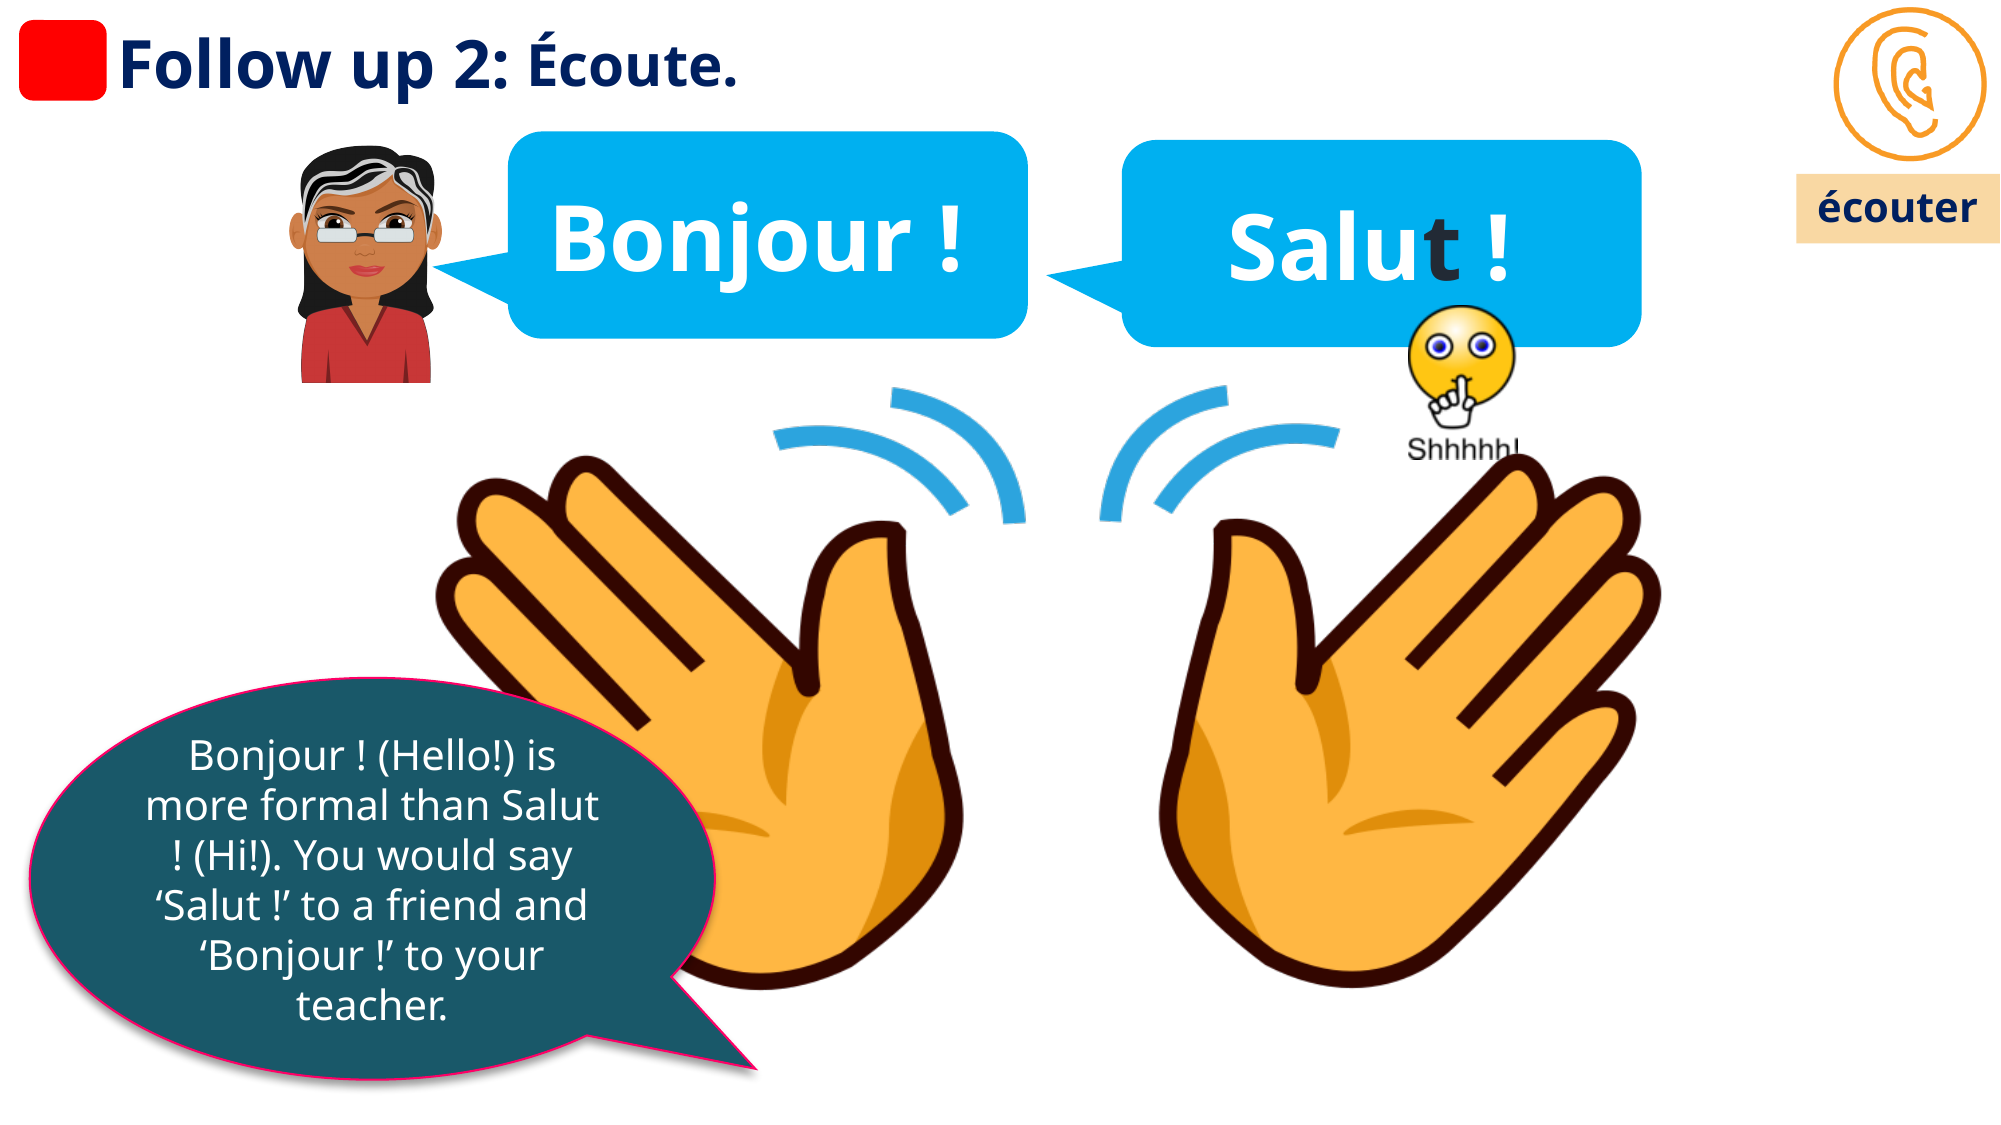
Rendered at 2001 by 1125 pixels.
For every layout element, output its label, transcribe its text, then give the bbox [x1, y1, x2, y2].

text_box Écoute. [511, 21, 1064, 107]
picture [1819, 0, 2000, 181]
picture [243, 139, 1724, 1013]
title Follow up 2: [102, 23, 573, 110]
text_box écouter [1796, 173, 2000, 244]
text_box Bonjour ! (Hello!) is more formal than Salut ! (Hi!). You would say ‘Salut !’ to a friend and ‘Bonjour !’ to your teacher. [29, 677, 756, 1080]
text_box Bonjour ! [491, 131, 1028, 339]
text_box [20, 21, 106, 100]
text_box Salut ! [1046, 139, 1642, 348]
